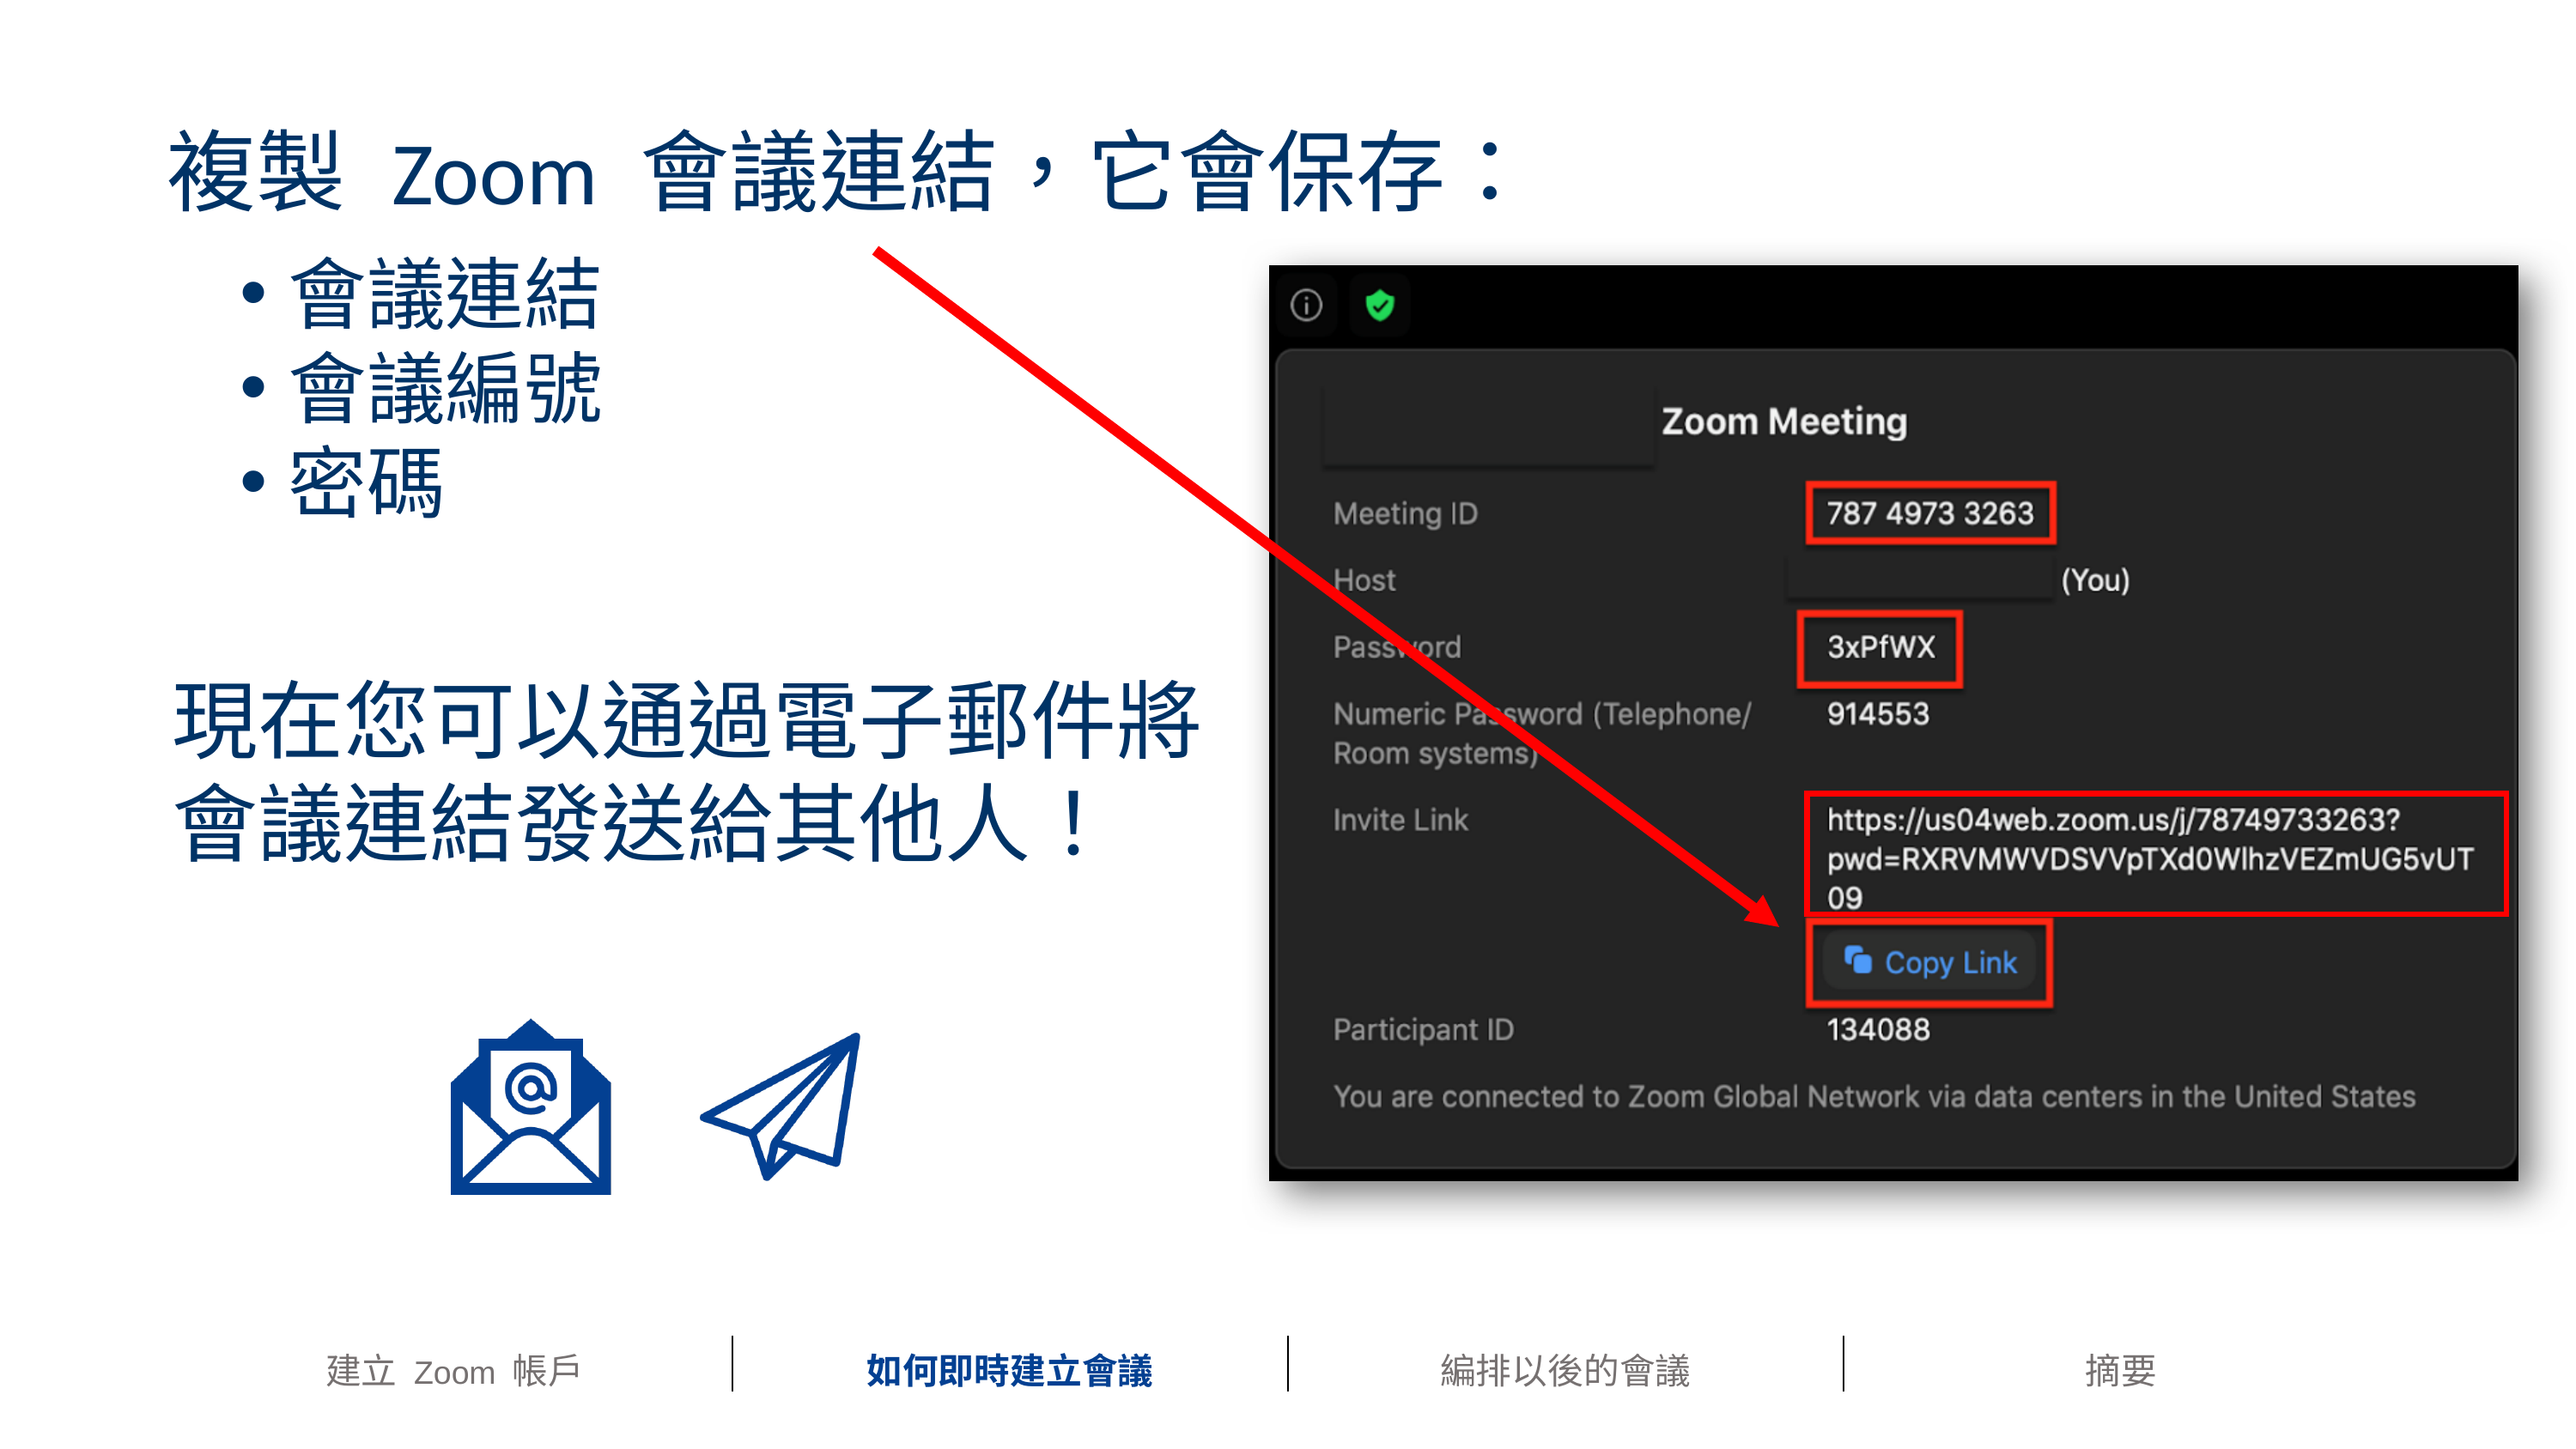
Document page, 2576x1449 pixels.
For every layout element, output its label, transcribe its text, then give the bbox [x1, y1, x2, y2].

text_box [875, 250, 1779, 927]
picture [434, 1010, 627, 1203]
table_header 如何即時建立會議 [733, 1336, 1287, 1391]
picture [683, 1010, 876, 1203]
table_header 摘要 [1844, 1336, 2399, 1391]
table_header 建立 Zoom 帳戶 [177, 1336, 732, 1391]
text_box 複製 Zoom 會議連結，它會保存： 會議連結 會議編號 密碼 [154, 109, 2399, 534]
picture [1269, 265, 2518, 1181]
text_box 現在您可以通過電子郵件將會議連結發送給其他人！ [136, 647, 875, 919]
table_header 編排以後的會議 [1289, 1336, 1843, 1391]
